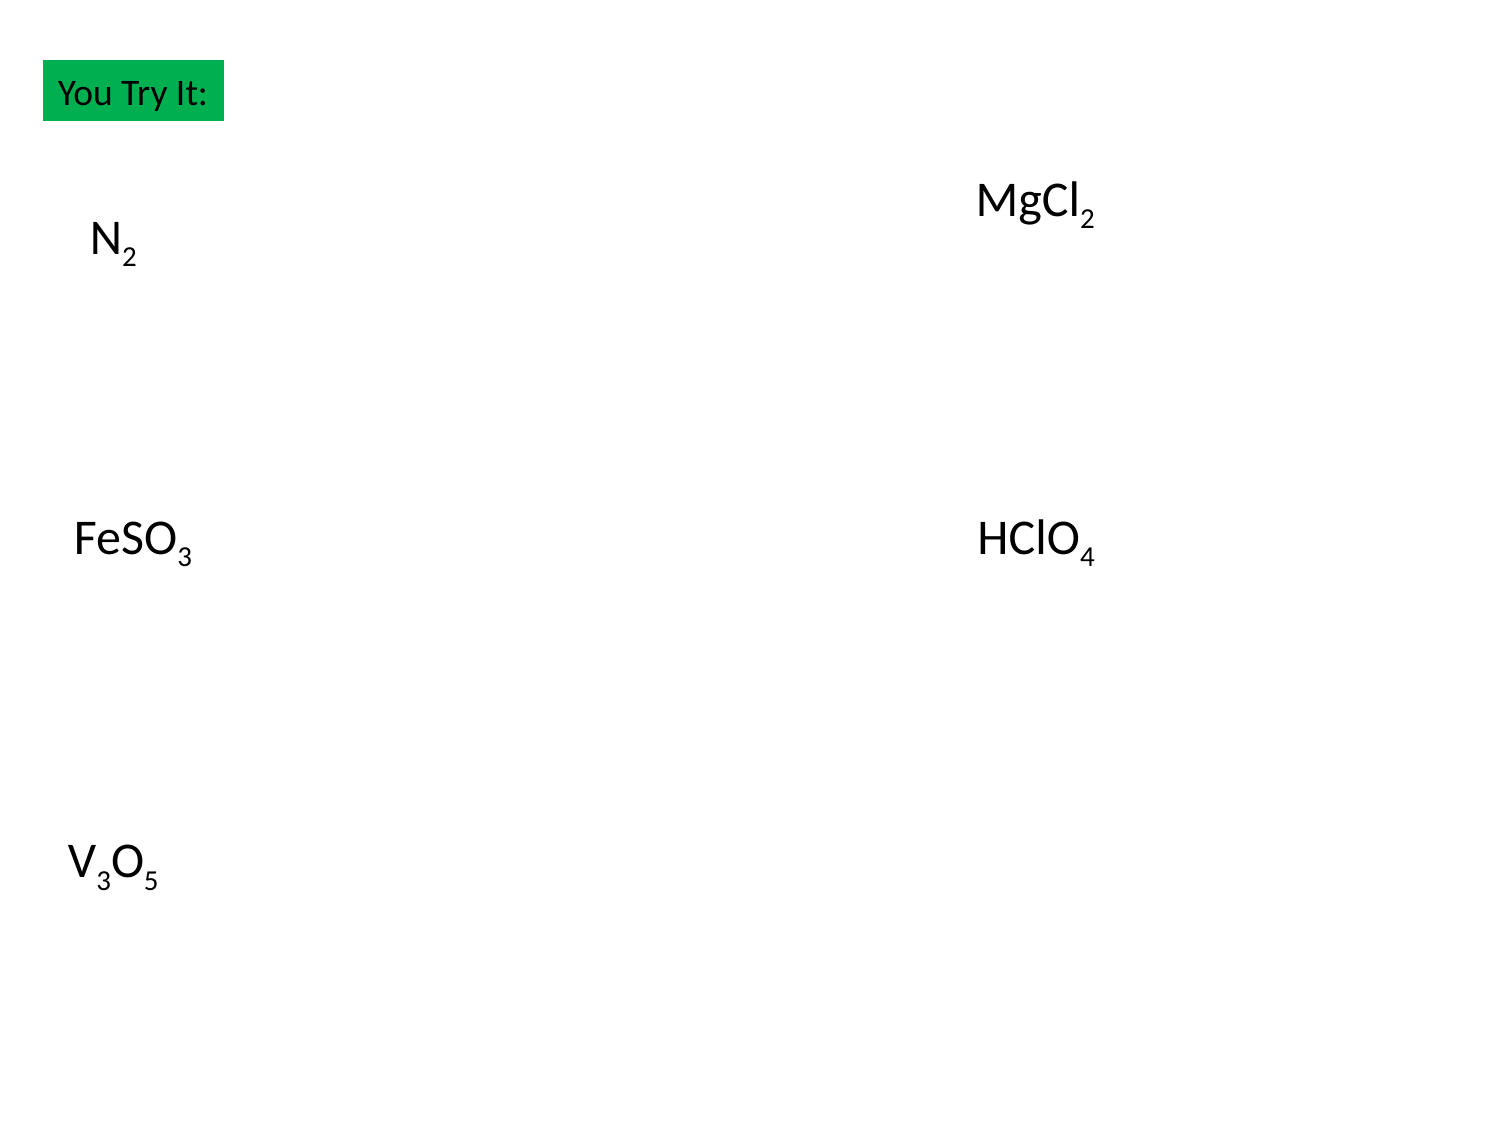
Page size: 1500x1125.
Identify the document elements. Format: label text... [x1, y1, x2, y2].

text_box V3O5 [53, 820, 174, 904]
text_box MgCl2 [960, 158, 1110, 242]
text_box FeSO3 [59, 496, 207, 580]
text_box You Try It: [43, 60, 224, 121]
text_box HClO4 [962, 496, 1110, 580]
text_box N2 [75, 196, 152, 280]
